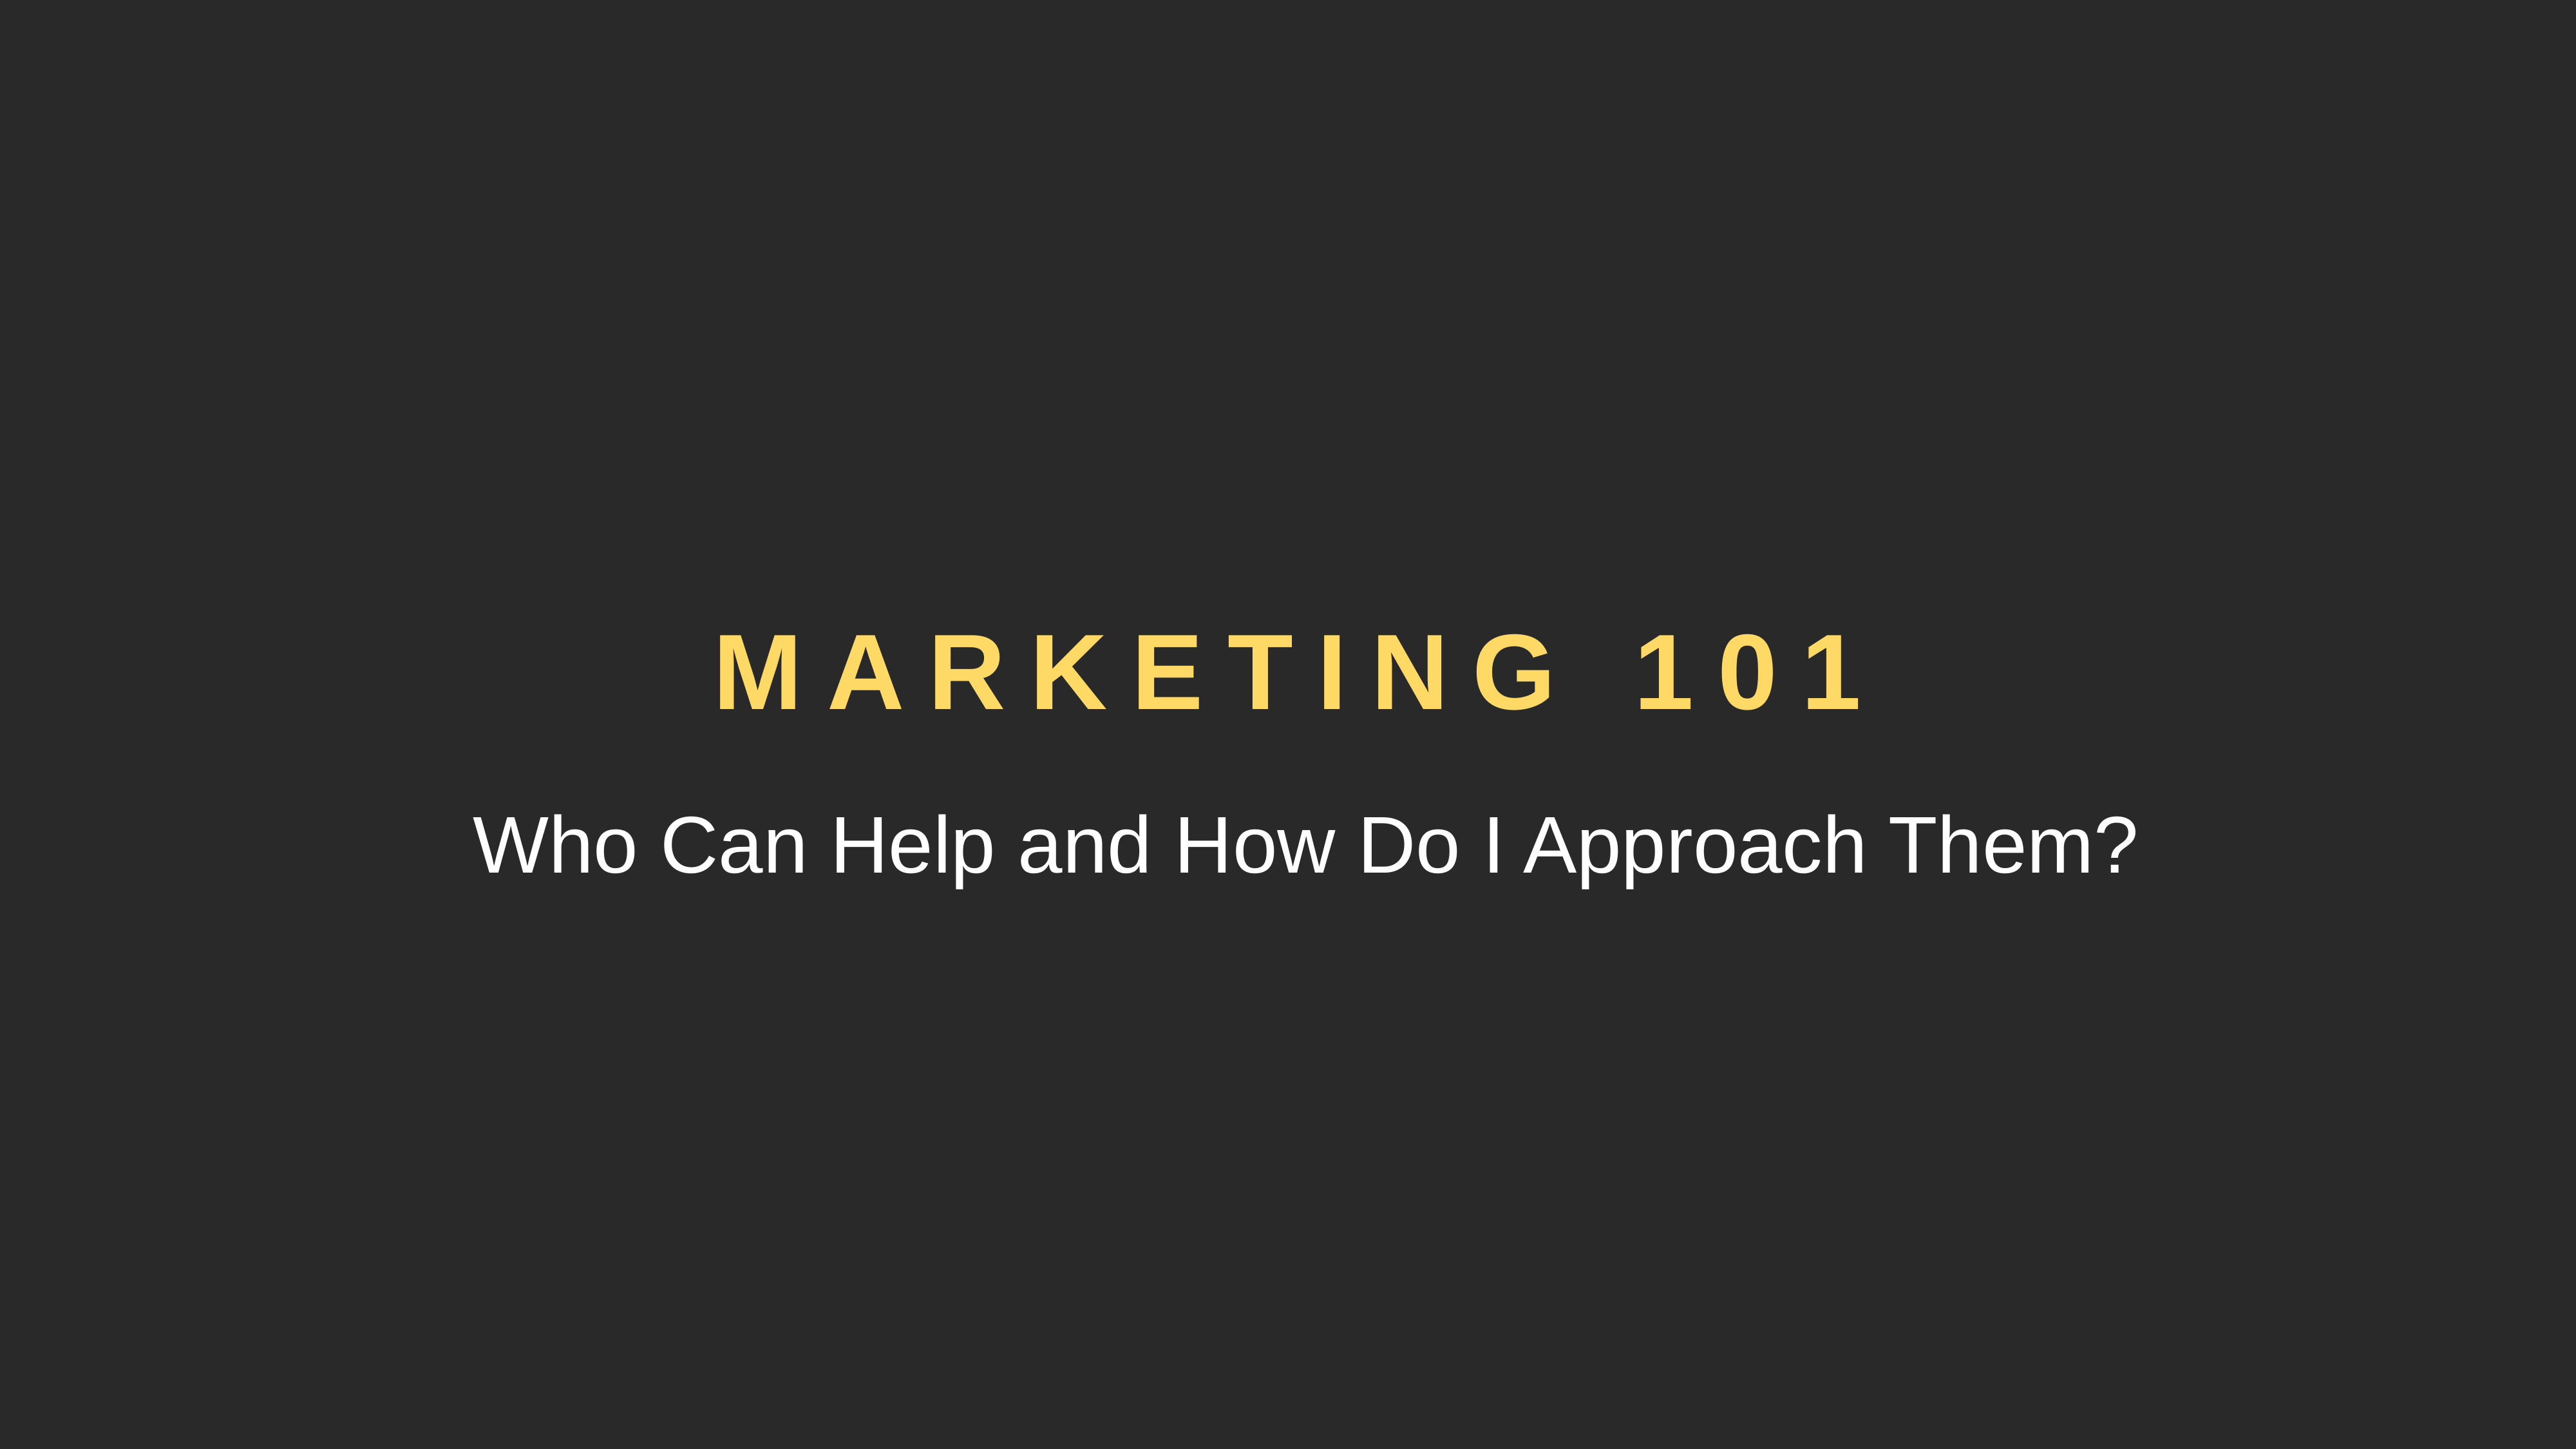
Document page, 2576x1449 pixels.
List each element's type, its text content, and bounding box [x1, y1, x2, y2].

text_box Marketing 101 [708, 596, 1868, 736]
text_box Who Can Help and How Do I Approach Them? [461, 786, 2152, 895]
